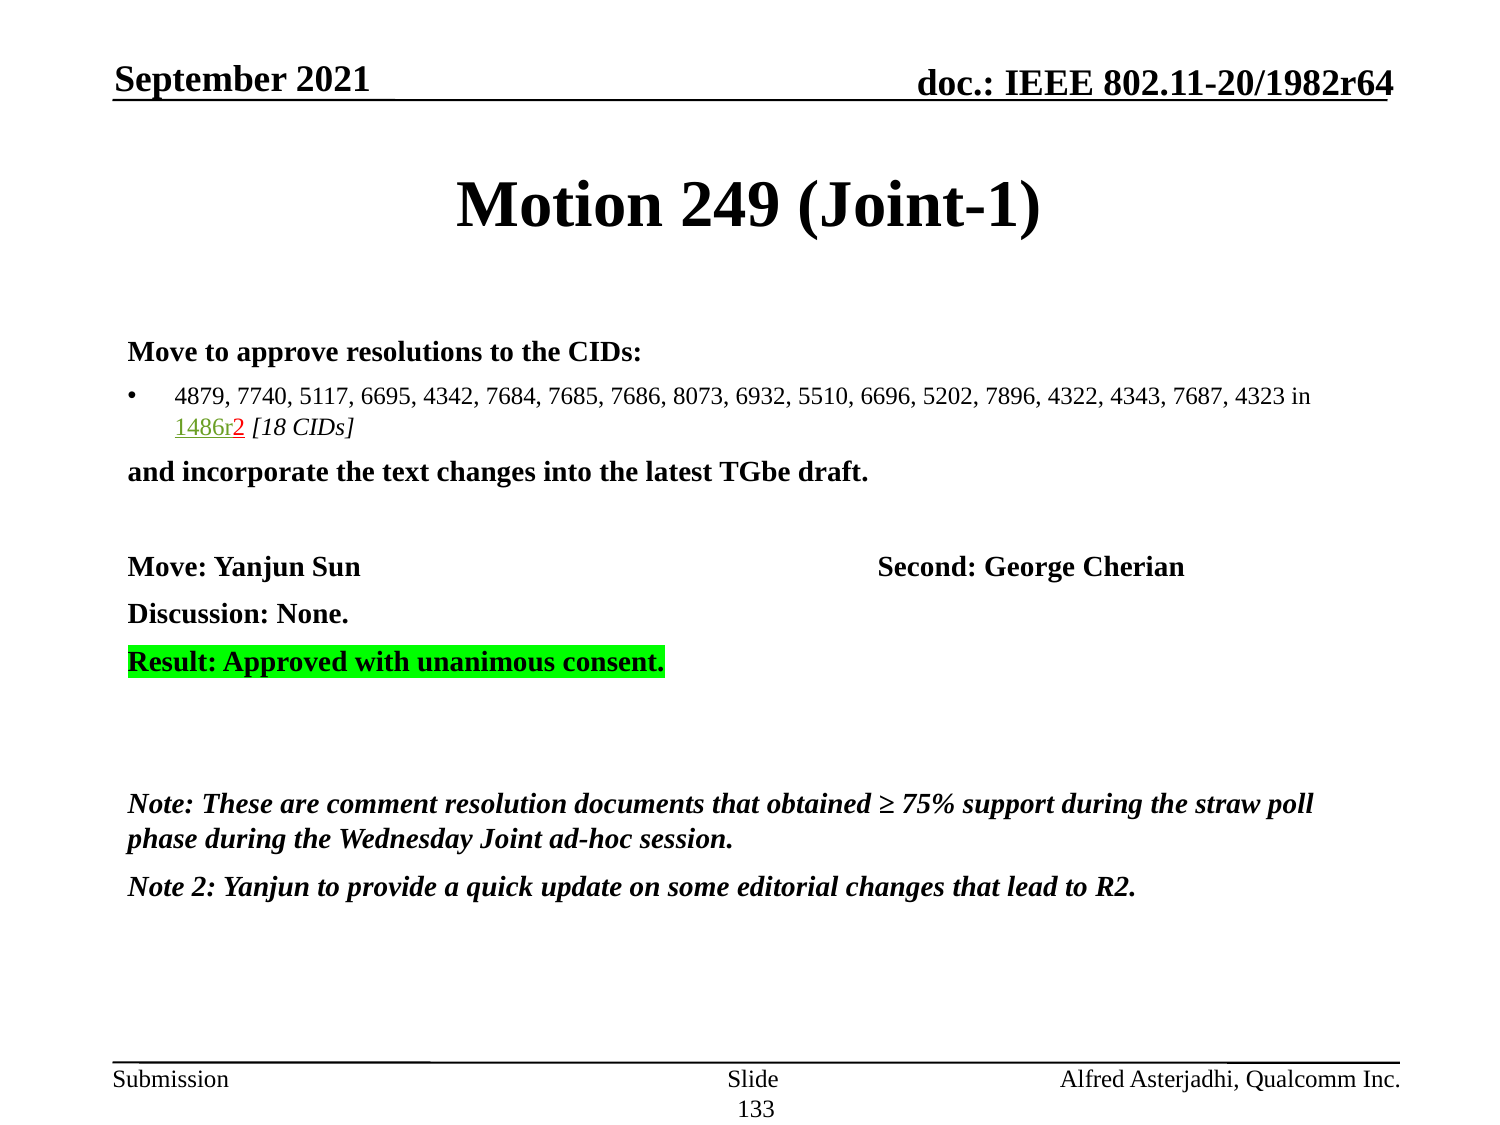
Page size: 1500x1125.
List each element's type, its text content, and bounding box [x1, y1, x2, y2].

slide_number Slide 133 [712, 1061, 800, 1123]
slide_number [114, 54, 423, 100]
footer Alfred Asterjadhi, Qualcomm Inc. [878, 1061, 1402, 1093]
title Motion 249 (Joint-1) [112, 112, 1388, 288]
list Move to approve resolutions to the CIDs: 4879, 7740, 5117, 6695, 4342, 7684, 7685, 7686, 8073, 6932, 5510, 6696, 5202, 7896, 4322, 4343, 7687, 4323 in 1486r2 [18 CIDs] and incorporate the text changes into the latest TGbe draft. Move: Yanjun Sun Second: George Cherian Discussion: None. Result: Approved with unanimous consent. Note: These are comment resolution documents that obtained ≥ 75% support during the straw poll phase during the Wednesday Joint ad-hoc session. Note 2: Yanjun to provide a quick update on some editorial changes that lead to R2. [112, 324, 1388, 1063]
